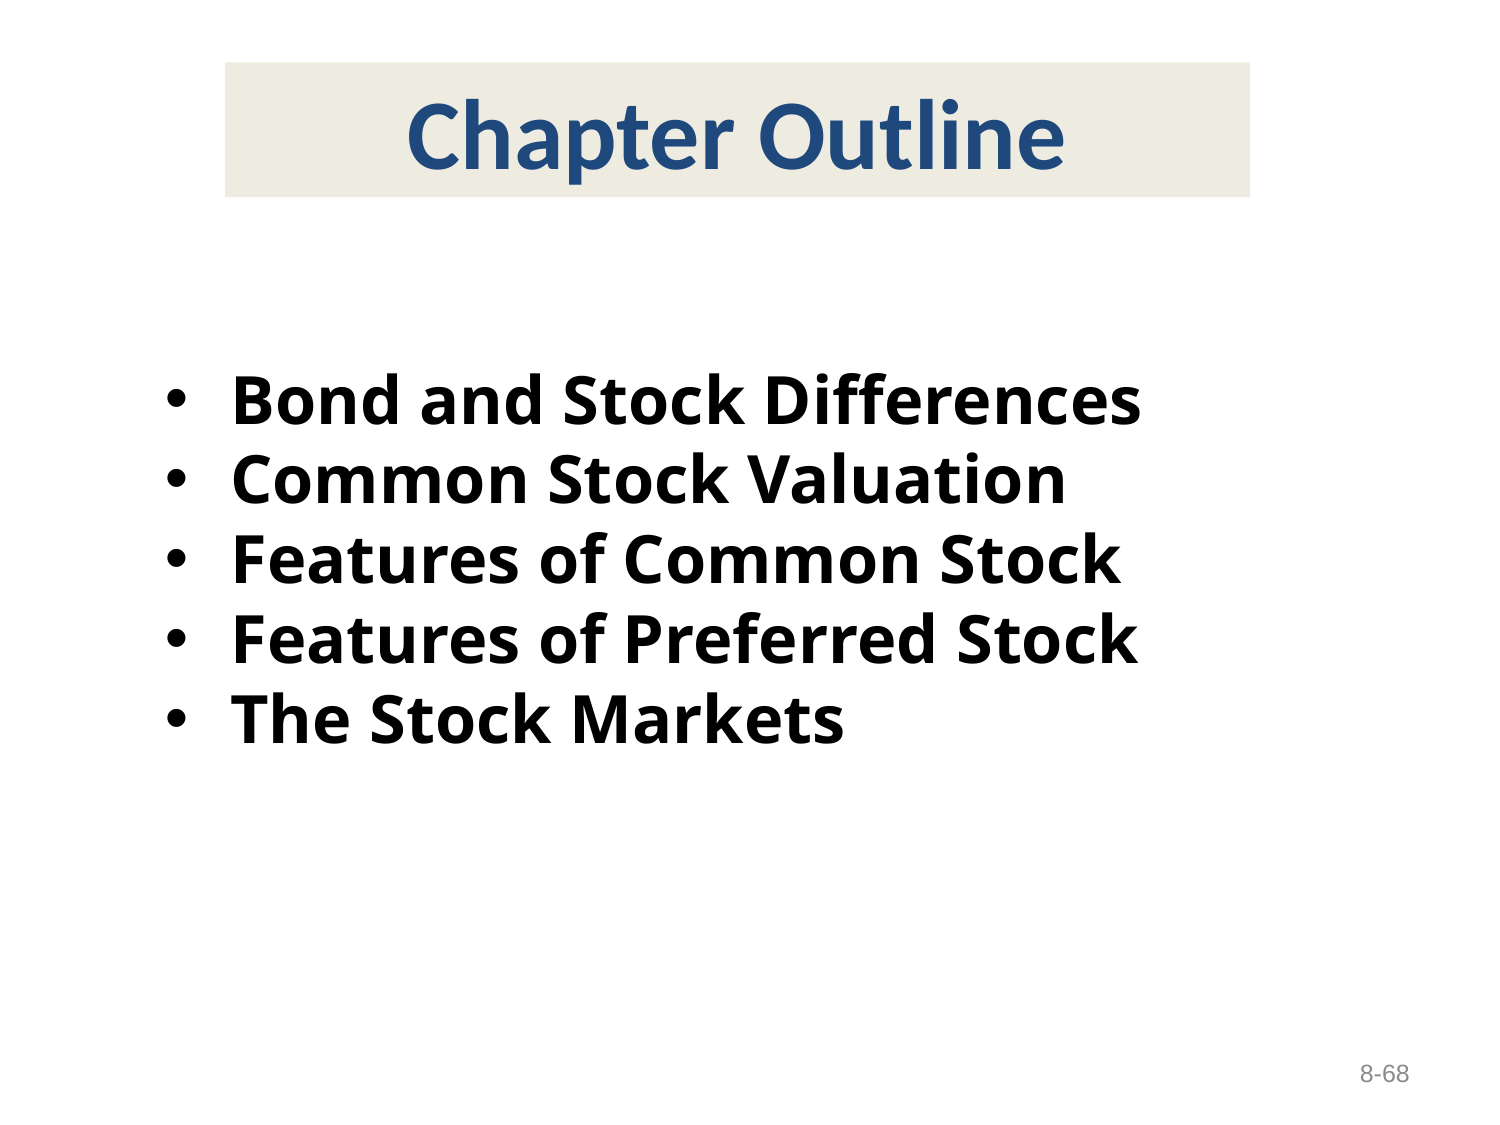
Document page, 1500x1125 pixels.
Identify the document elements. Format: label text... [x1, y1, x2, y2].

slide_number 8-68 [1074, 1042, 1425, 1103]
text_box Bond and Stock Differences Common Stock Valuation Features of Common Stock Features of Preferred Stock The Stock Markets [150, 350, 1325, 815]
text_box Chapter Outline [225, 62, 1250, 198]
